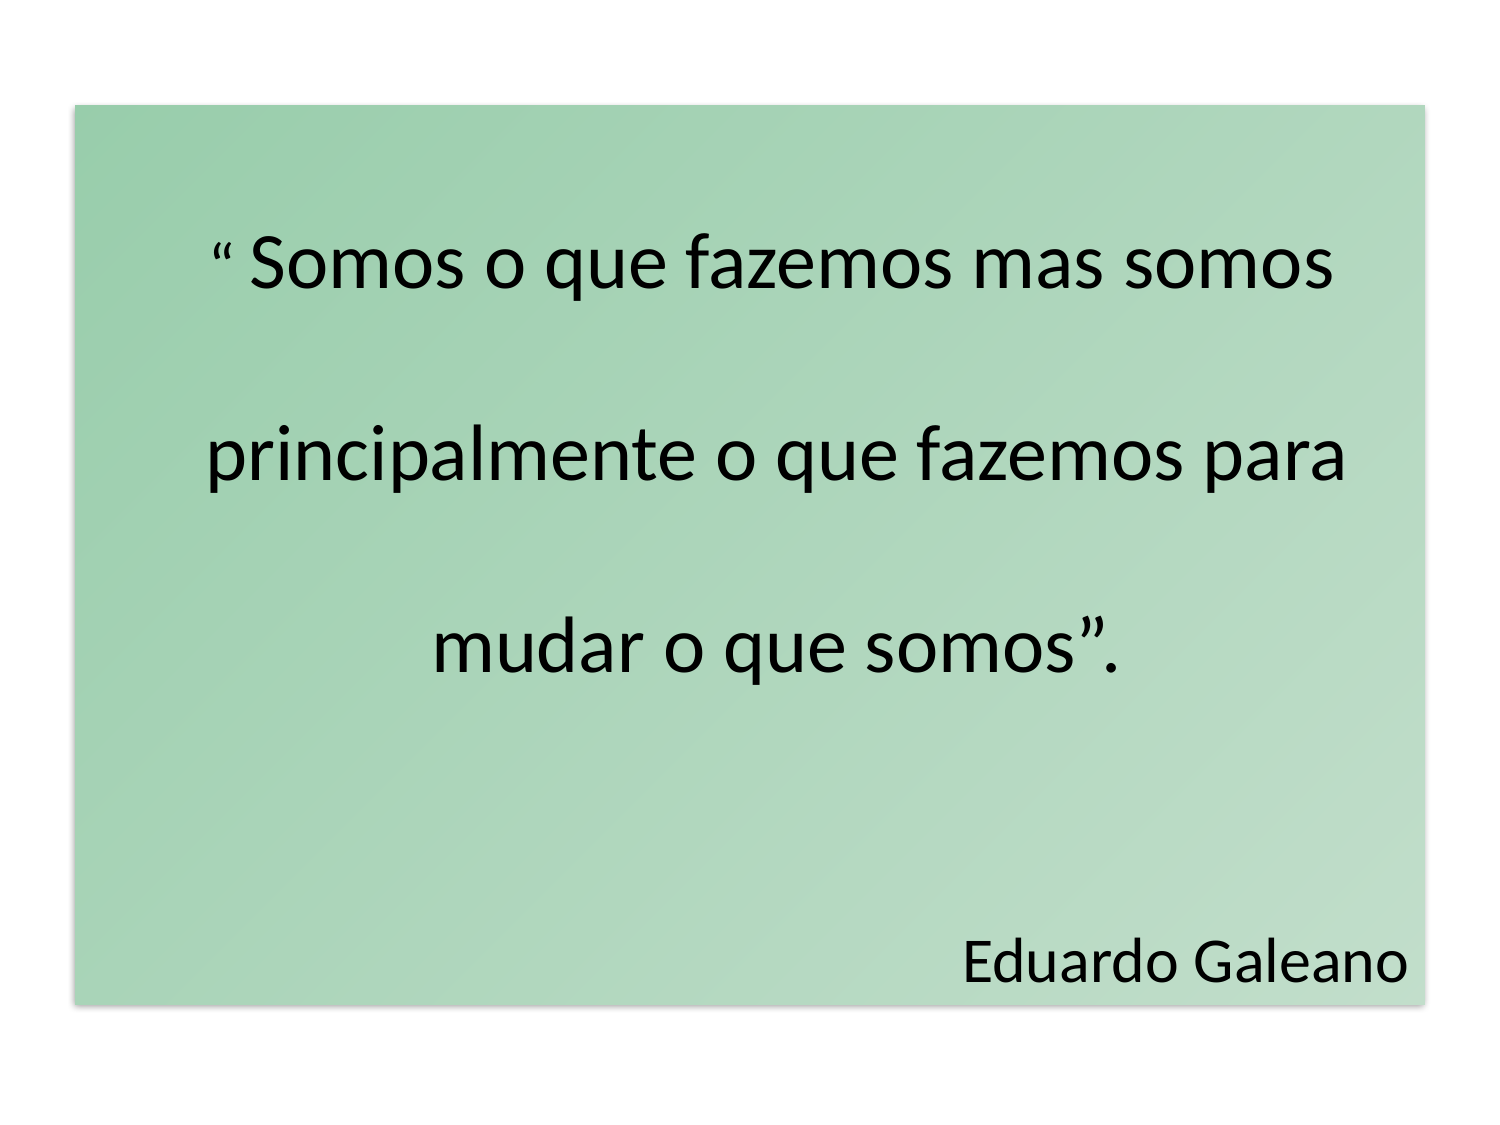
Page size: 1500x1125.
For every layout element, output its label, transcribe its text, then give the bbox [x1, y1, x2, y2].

list “ Somos o que fazemos mas somos principalmente o que fazemos para mudar o que somos”. Eduardo Galeano [74, 105, 1426, 1006]
